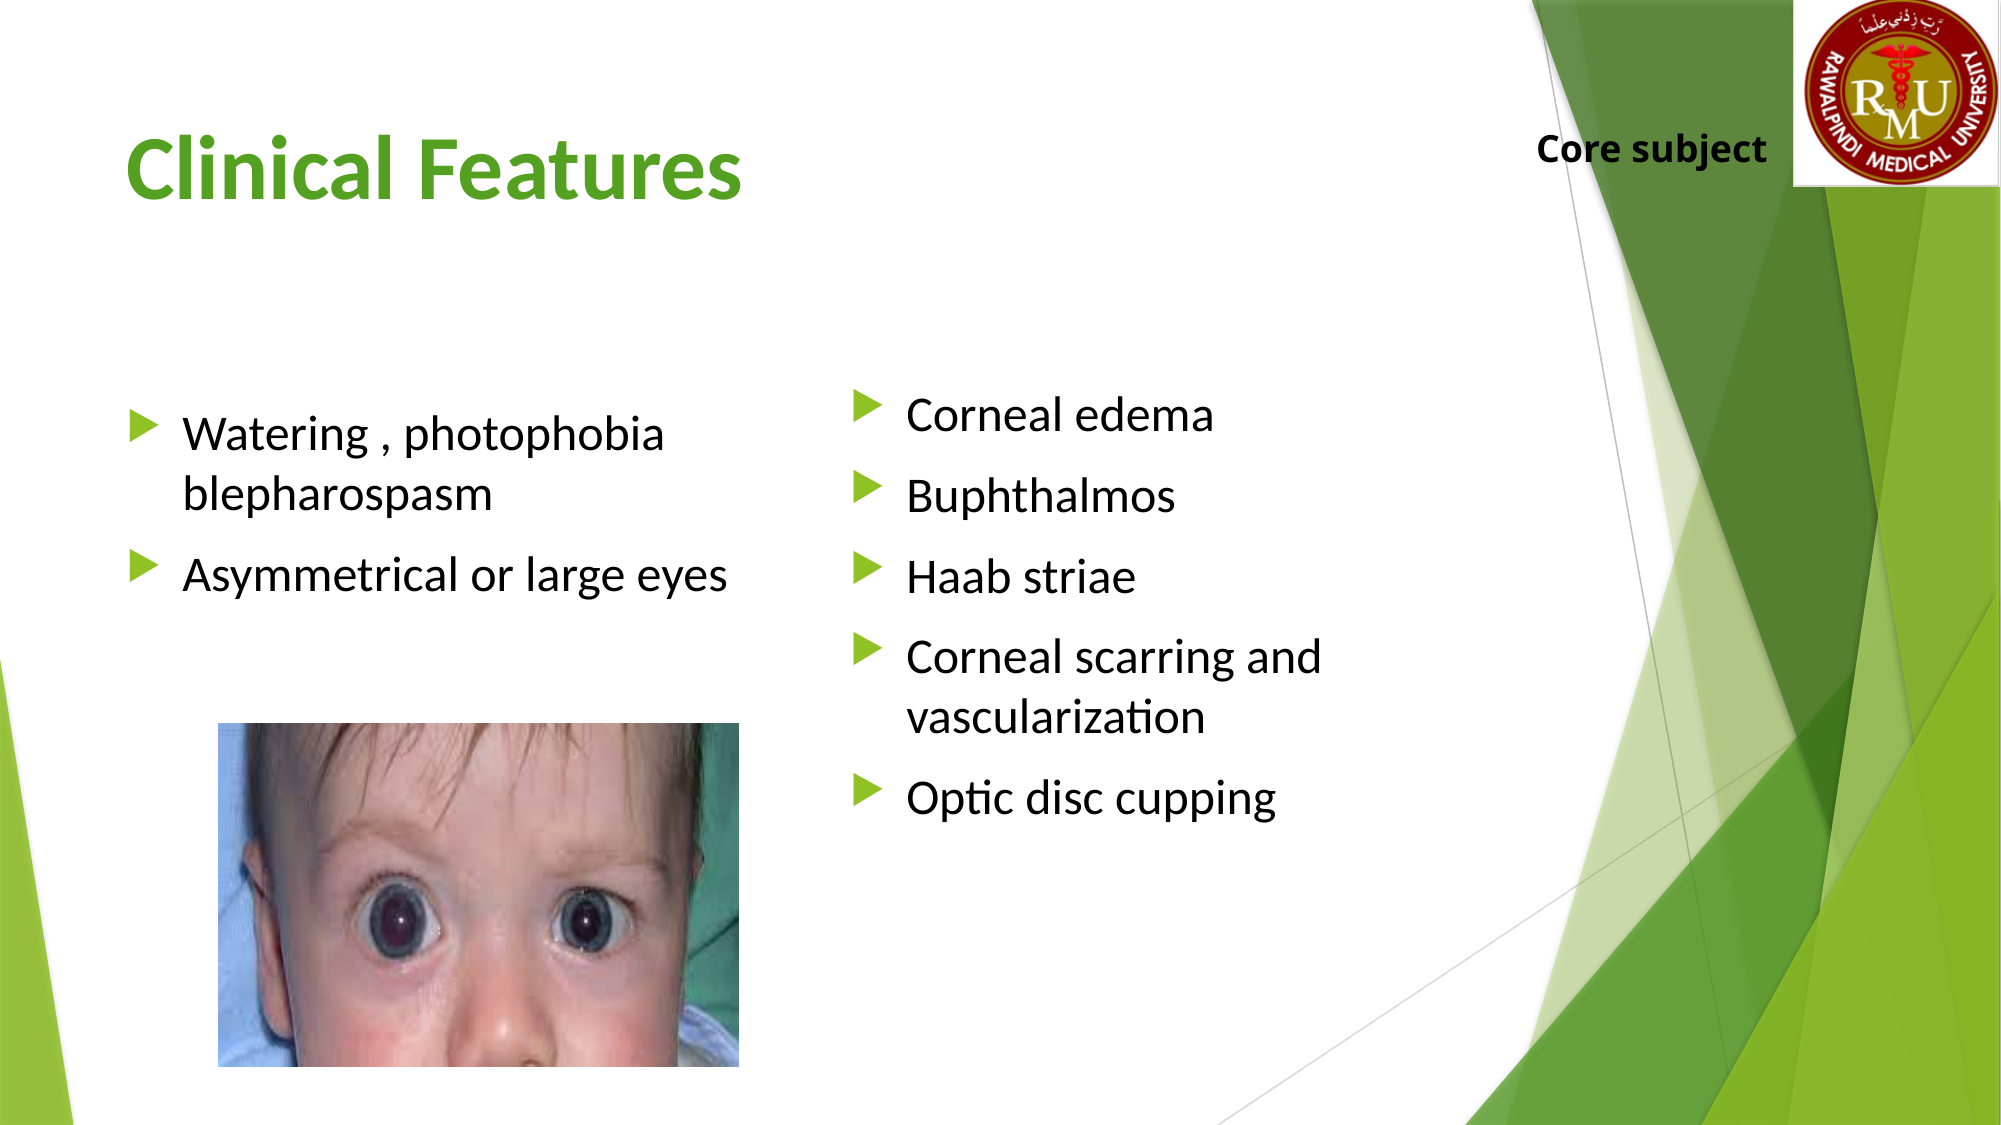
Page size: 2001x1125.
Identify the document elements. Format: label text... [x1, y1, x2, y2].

title Clinical Features [111, 99, 1522, 317]
list Corneal edema Buphthalmos Haab striae Corneal scarring and vascularization Optic disc cupping [834, 373, 1522, 900]
picture [217, 723, 740, 1068]
picture [1793, 0, 2000, 187]
text_box Core subject [1521, 117, 1859, 178]
list Watering , photophobia blepharospasm Asymmetrical or large eyes [111, 392, 798, 919]
